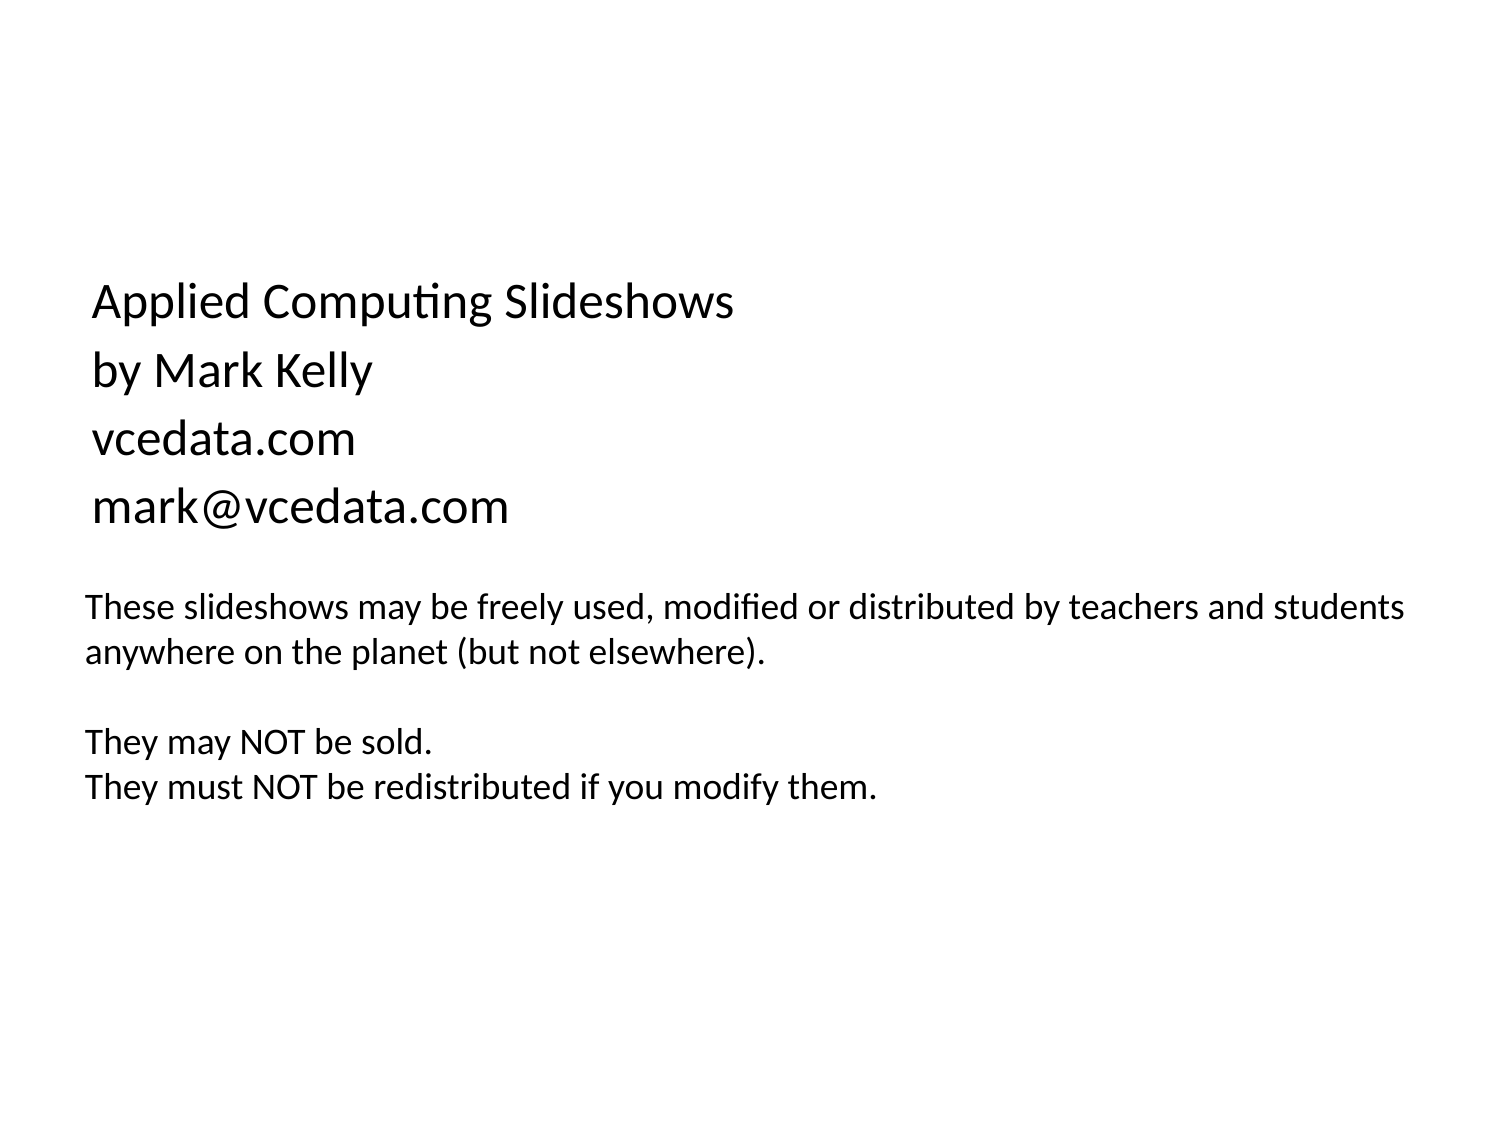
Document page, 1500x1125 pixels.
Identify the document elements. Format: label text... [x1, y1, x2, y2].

text_box These slideshows may be freely used, modified or distributed by teachers and students anywhere on the planet (but not elsewhere). They may NOT be sold. They must NOT be redistributed if you modify them. [70, 574, 1442, 815]
text_box Applied Computing Slideshows by Mark Kelly vcedata.com mark@vcedata.com [76, 267, 1427, 544]
